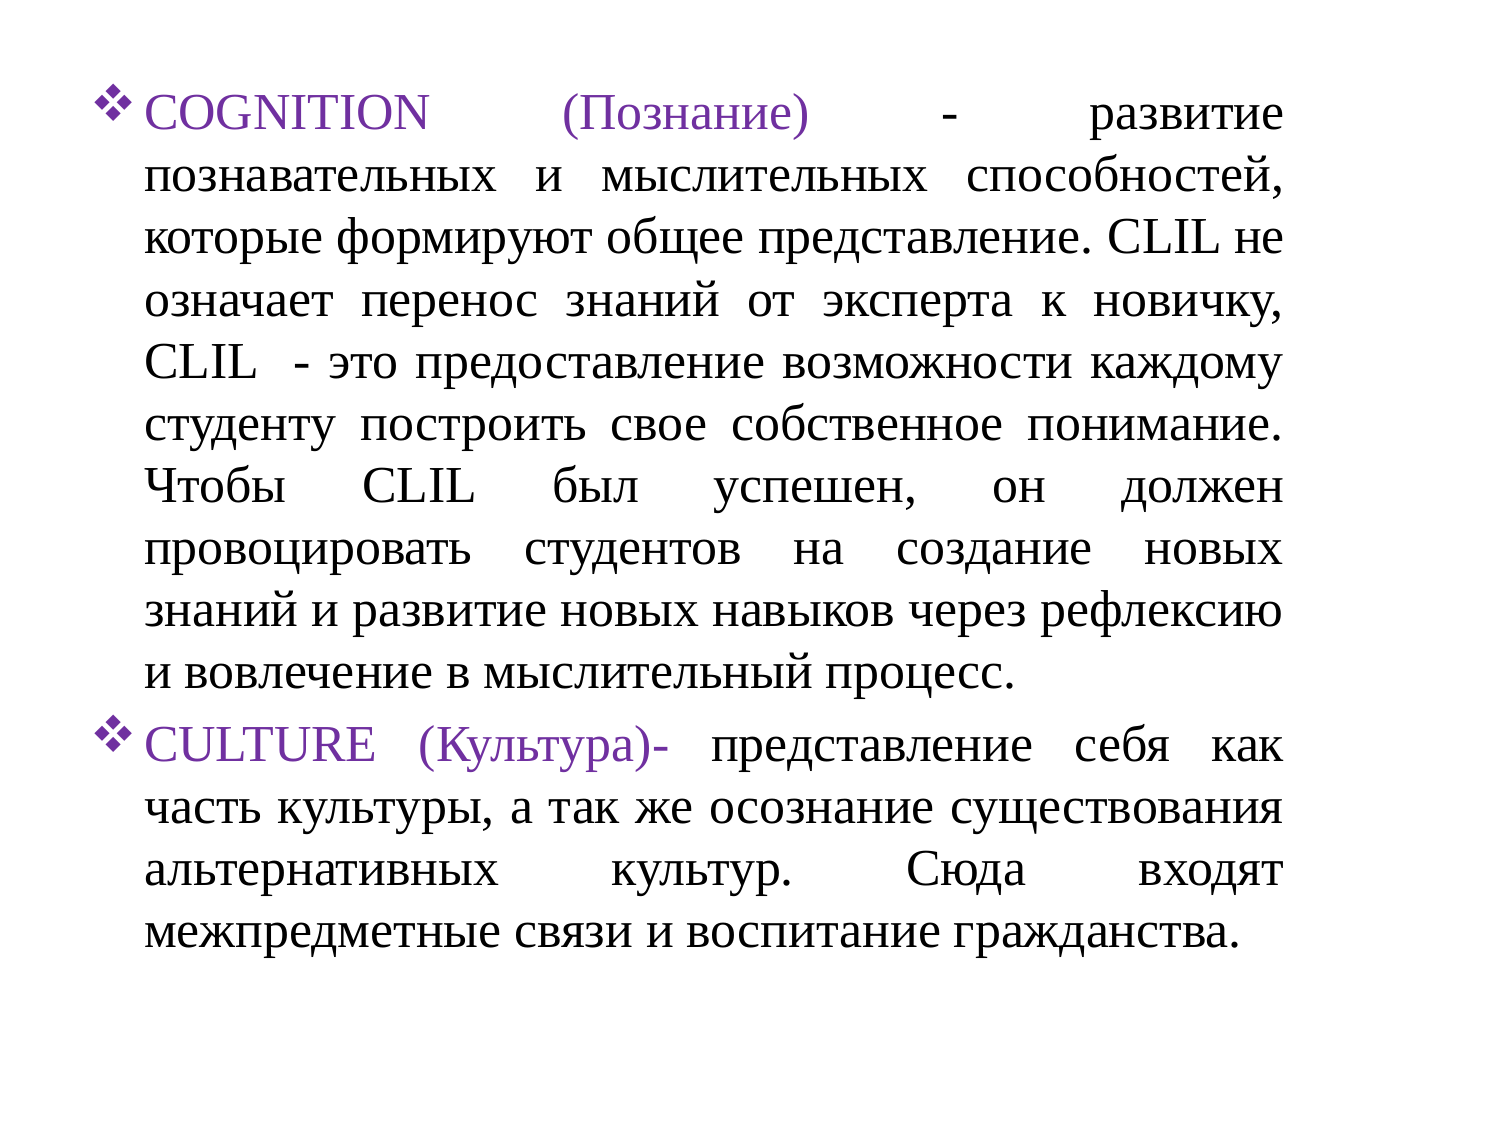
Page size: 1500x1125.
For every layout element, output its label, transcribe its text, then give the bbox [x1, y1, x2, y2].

list СOGNITION (Познание) - развитие познавательных и мыслительных способностей, которые формируют общее представление. CLIL не означает перенос знаний от эксперта к новичку, CLIL - это предоставление возможности каждому студенту построить свое собственное понимание. Чтобы CLIL был успешен, он должен провоцировать студентов на создание новых знаний и развитие новых навыков через рефлексию и вовлечение в мыслительный процесс. CULTURE (Культура)- представление себя как часть культуры, а так же осознание существования альтернативных культур. Сюда входят межпредметные связи и воспитание гражданства. [75, 70, 1300, 1062]
